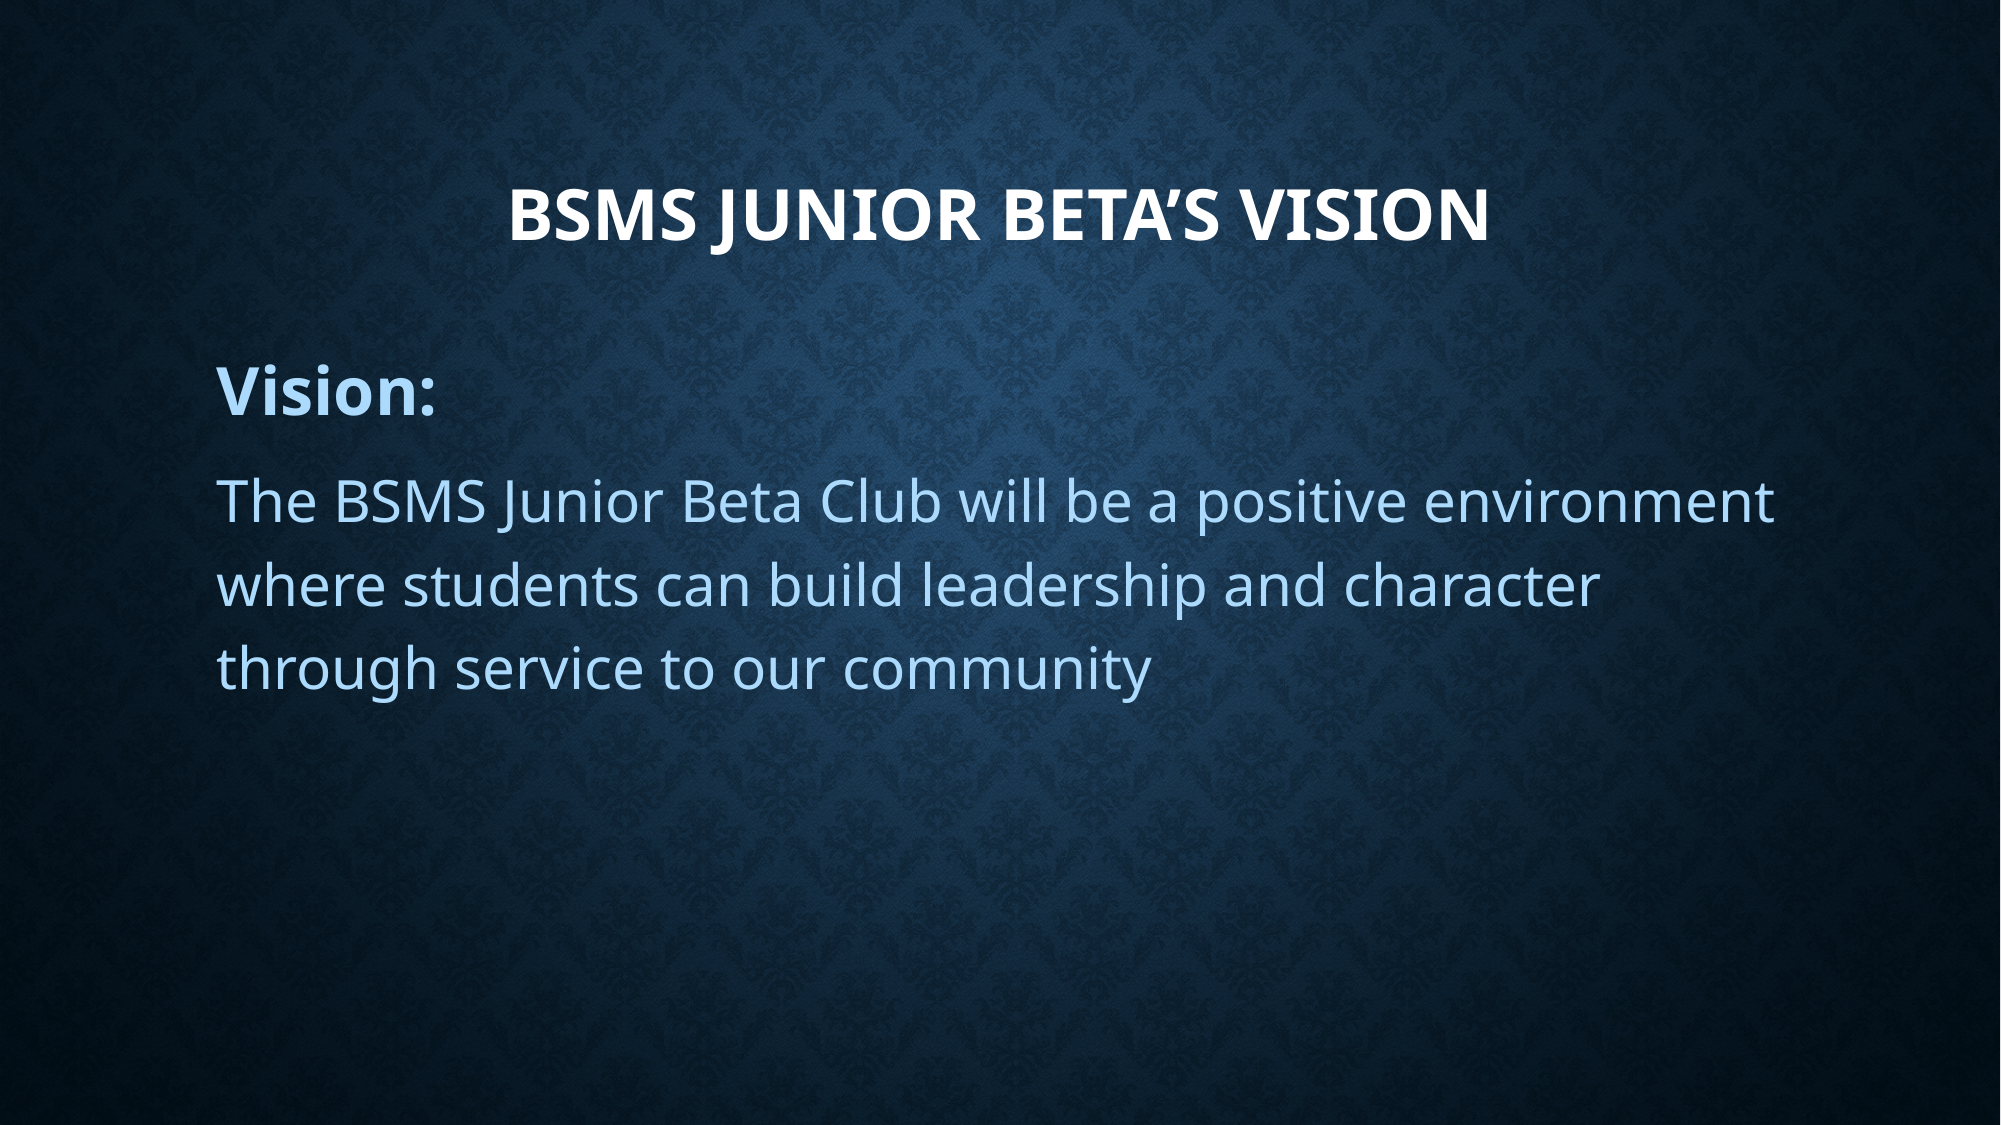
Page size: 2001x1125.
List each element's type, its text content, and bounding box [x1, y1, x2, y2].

list Vision: The BSMS Junior Beta Club will be a positive environment where students can build leadership and character through service to our community [201, 325, 1799, 837]
title BSMS Junior Beta’s Vision [201, 0, 1799, 264]
